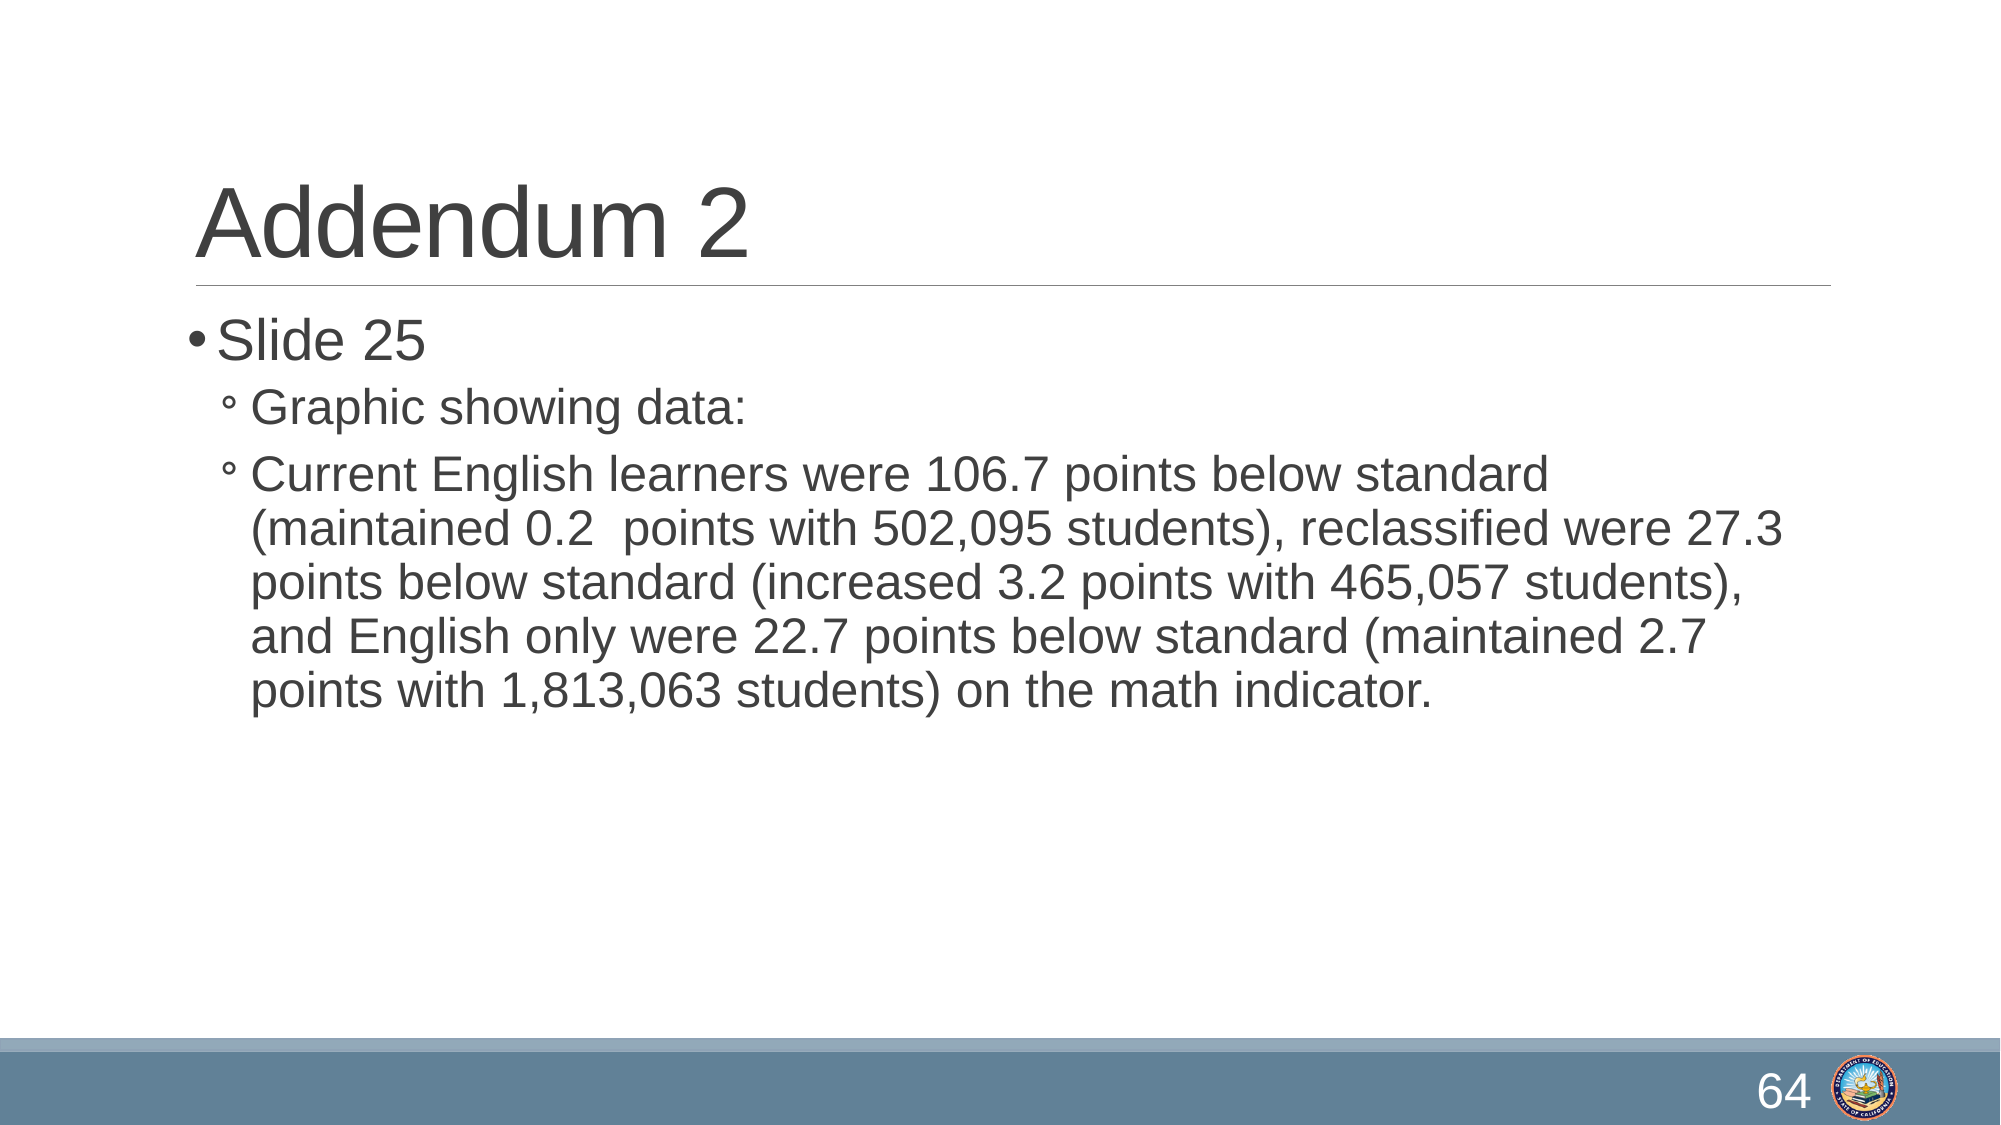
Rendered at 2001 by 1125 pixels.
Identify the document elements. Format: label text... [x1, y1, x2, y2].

list Slide 25 Graphic showing data: Current English learners were 106.7 points below standard (maintained 0.2 points with 502,095 students), reclassified were 27.3 points below standard (increased 3.2 points with 465,057 students), and English only were 22.7 points below standard (maintained 2.7 points with 1,813,063 students) on the math indicator. [180, 302, 1830, 1018]
picture [1831, 1055, 1899, 1122]
title Addendum 2 [180, 47, 1830, 285]
slide_number 64 [1611, 1059, 1827, 1119]
